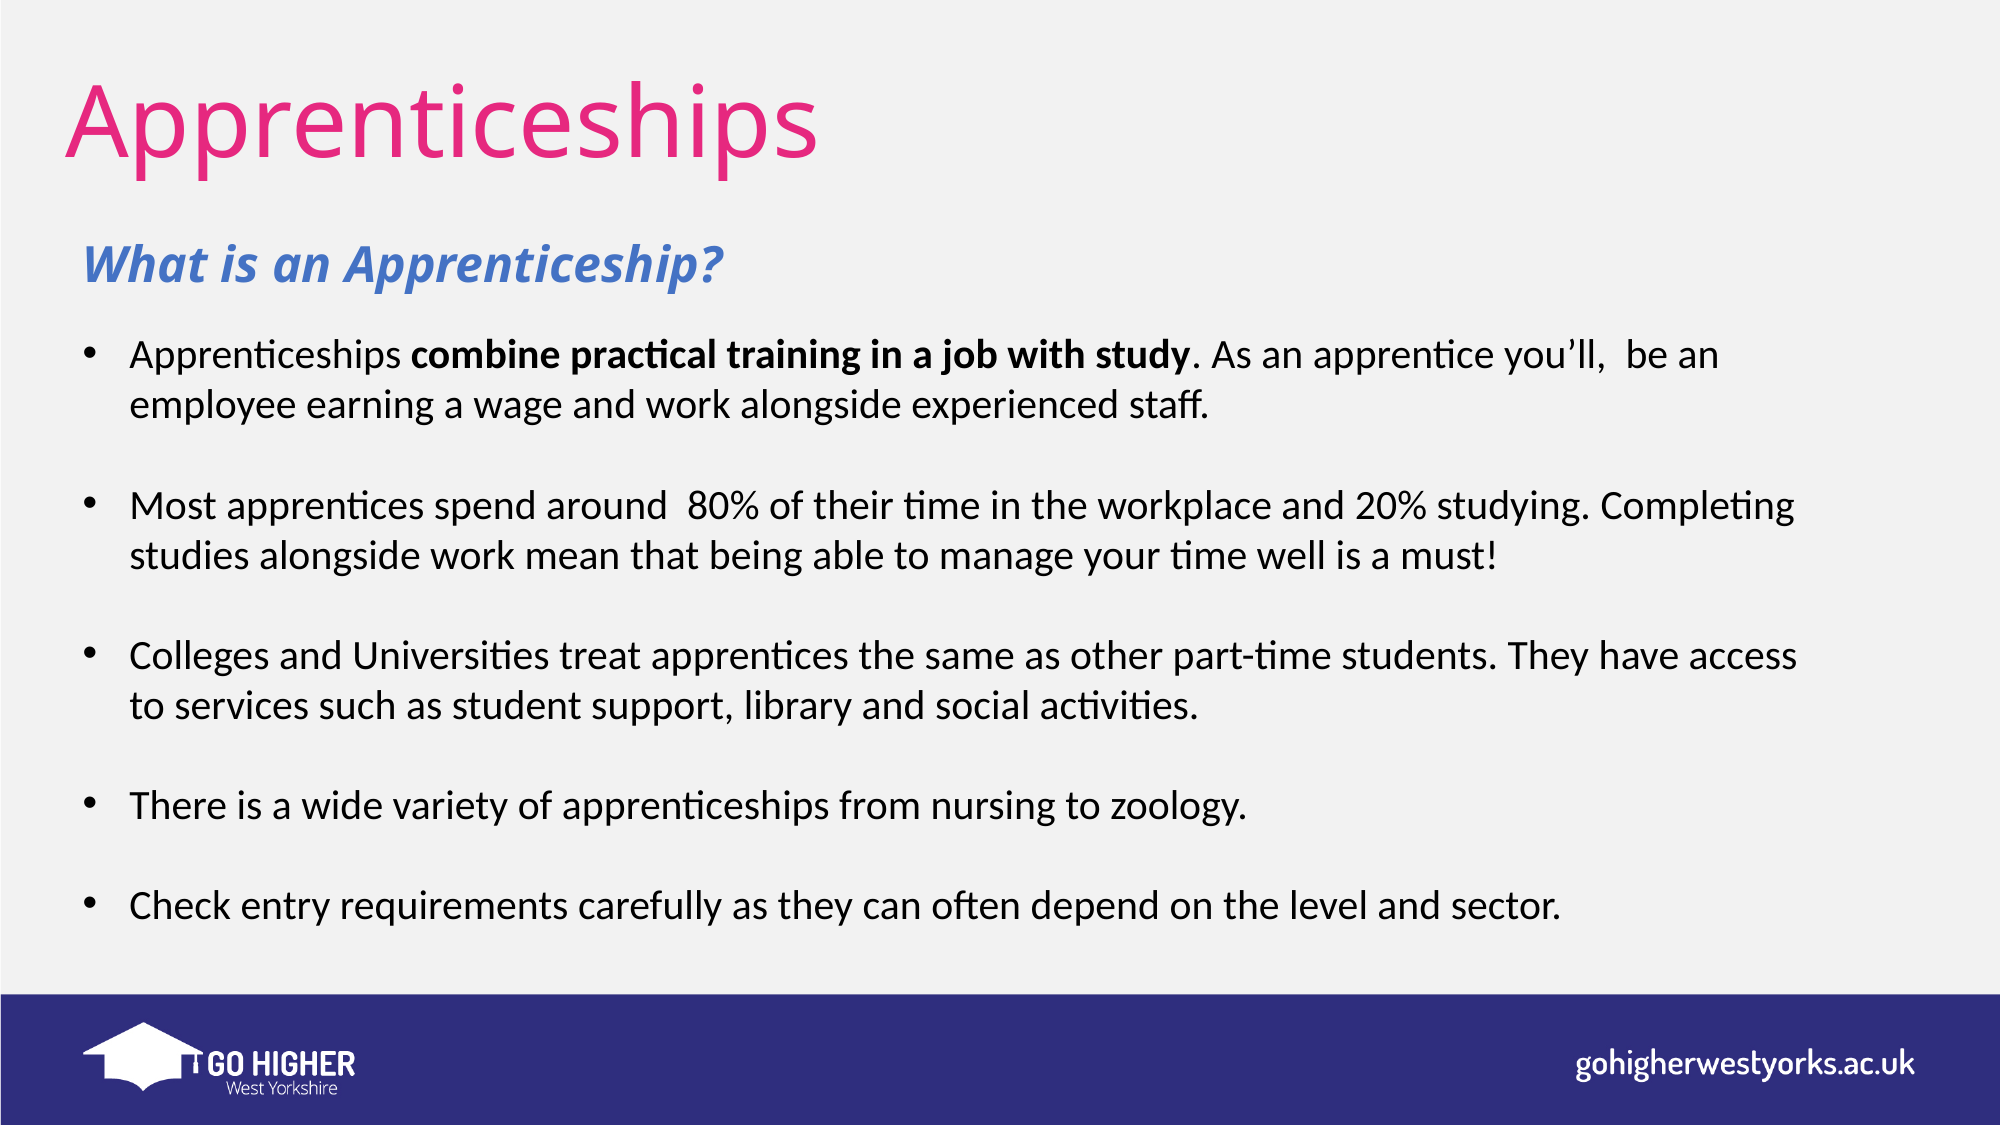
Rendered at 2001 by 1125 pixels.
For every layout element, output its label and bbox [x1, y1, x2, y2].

list [0, 0, 2000, 1125]
